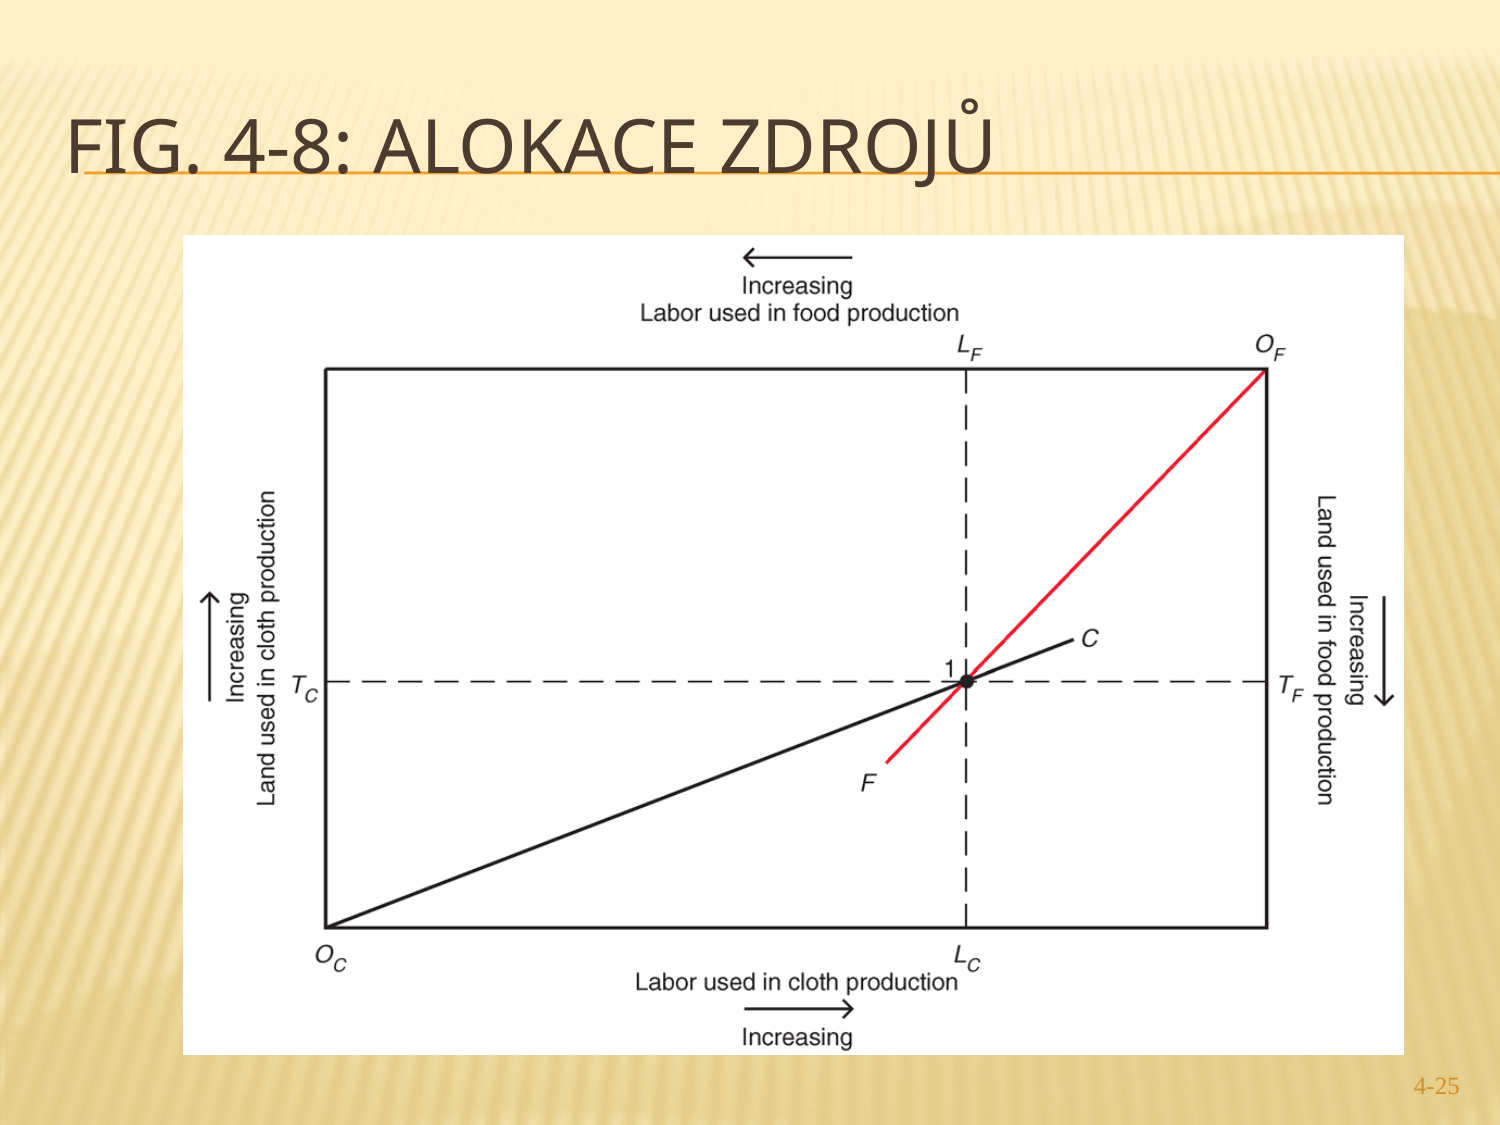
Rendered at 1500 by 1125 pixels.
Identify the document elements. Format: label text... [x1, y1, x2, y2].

slide_number 4-25 [1350, 1061, 1475, 1103]
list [182, 235, 1405, 1056]
title Fig. 4-8: Alokace zdrojů [50, 75, 1475, 213]
